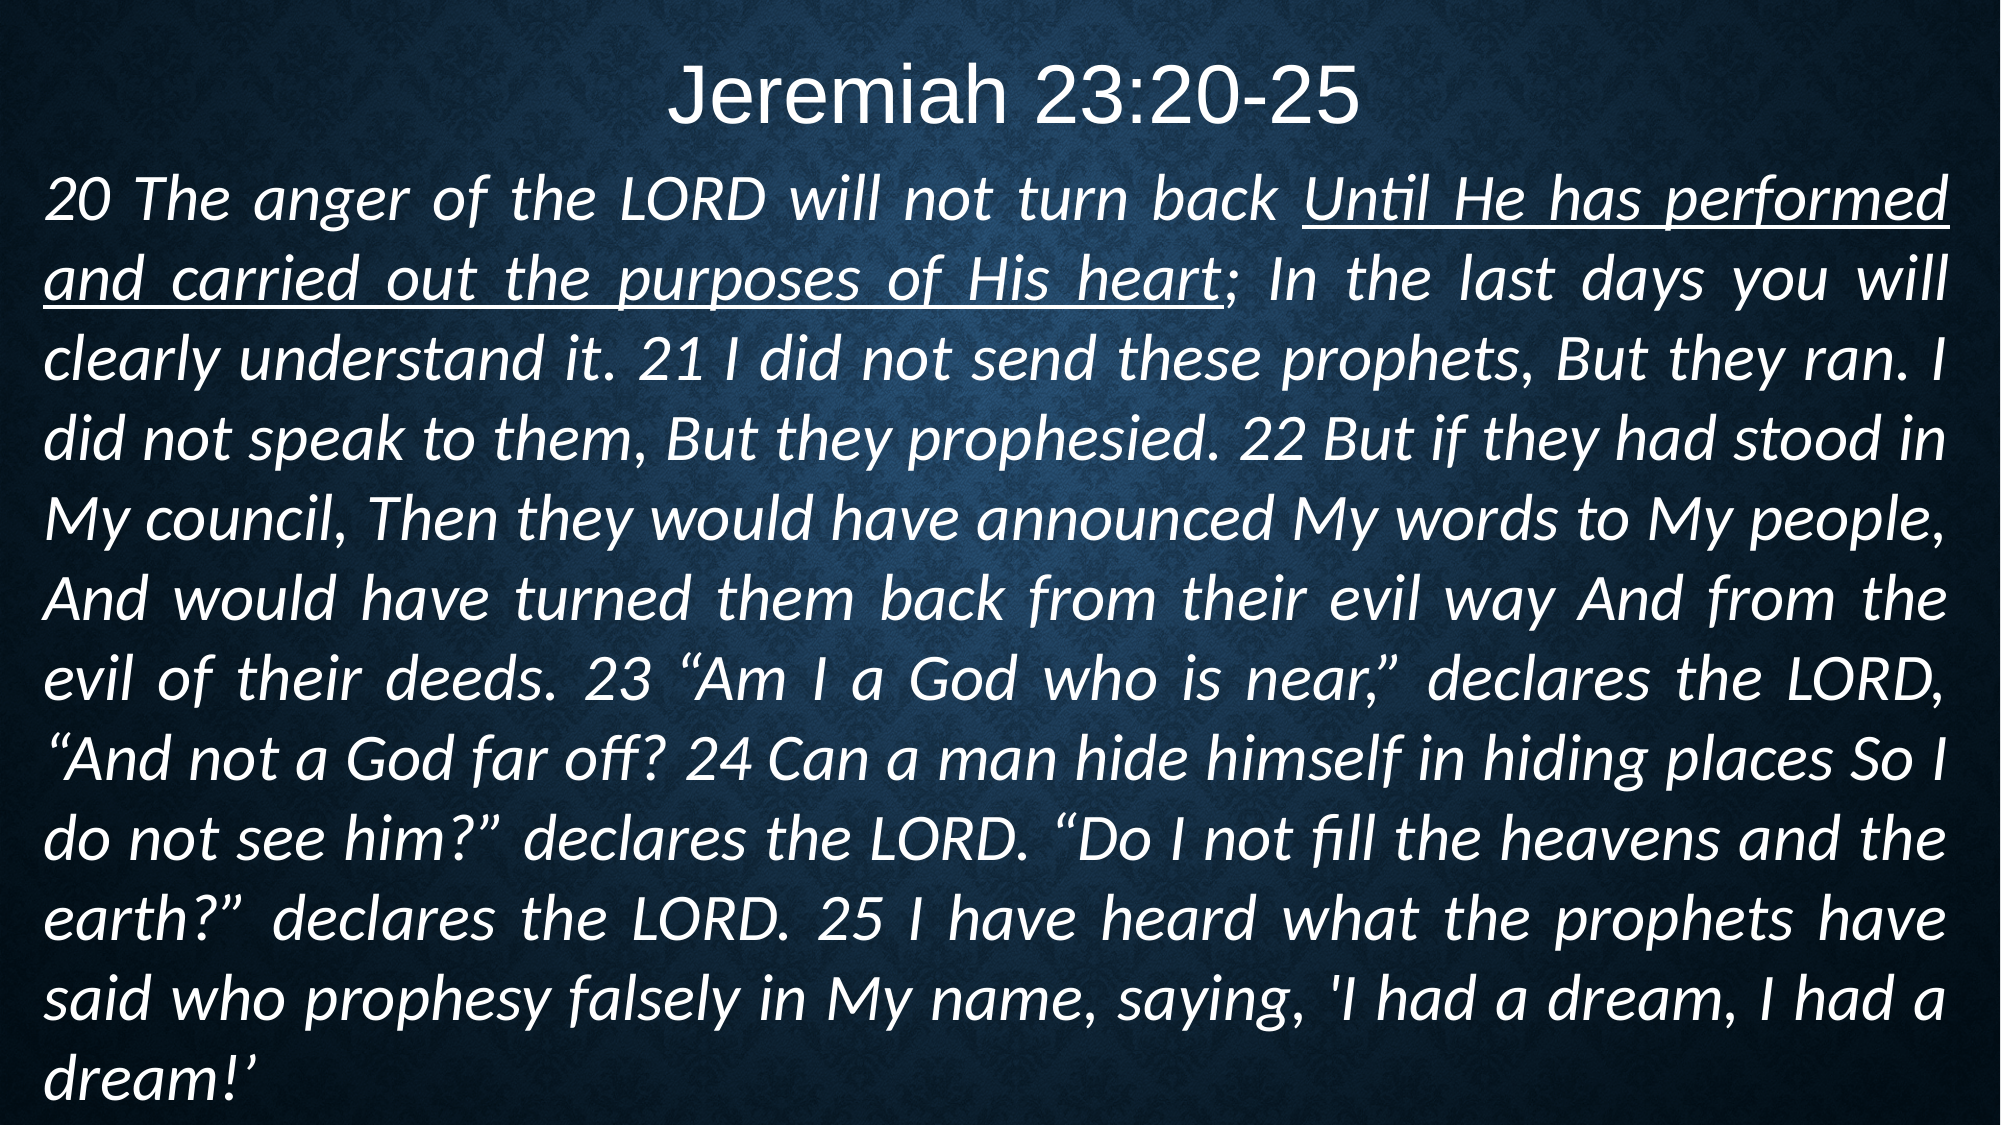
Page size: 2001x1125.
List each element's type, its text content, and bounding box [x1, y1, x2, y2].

text_box 20 The anger of the LORD will not turn back Until He has performed and carried out the purposes of His heart; In the last days you will clearly understand it. 21 I did not send these prophets, But they ran. I did not speak to them, But they prophesied. 22 But if they had stood in My council, Then they would have announced My words to My people, And would have turned them back from their evil way And from the evil of their deeds. 23 “Am I a God who is near,” declares the LORD, “And not a God far off? 24 Can a man hide himself in hiding places So I do not see him?” declares the LORD. “Do I not fill the heavens and the earth?” declares the LORD. 25 I have heard what the prophets have said who prophesy falsely in My name, saying, 'I had a dream, I had a dream!’ [28, 146, 1965, 1122]
text_box Jeremiah 23:20-25 [55, 32, 1974, 148]
